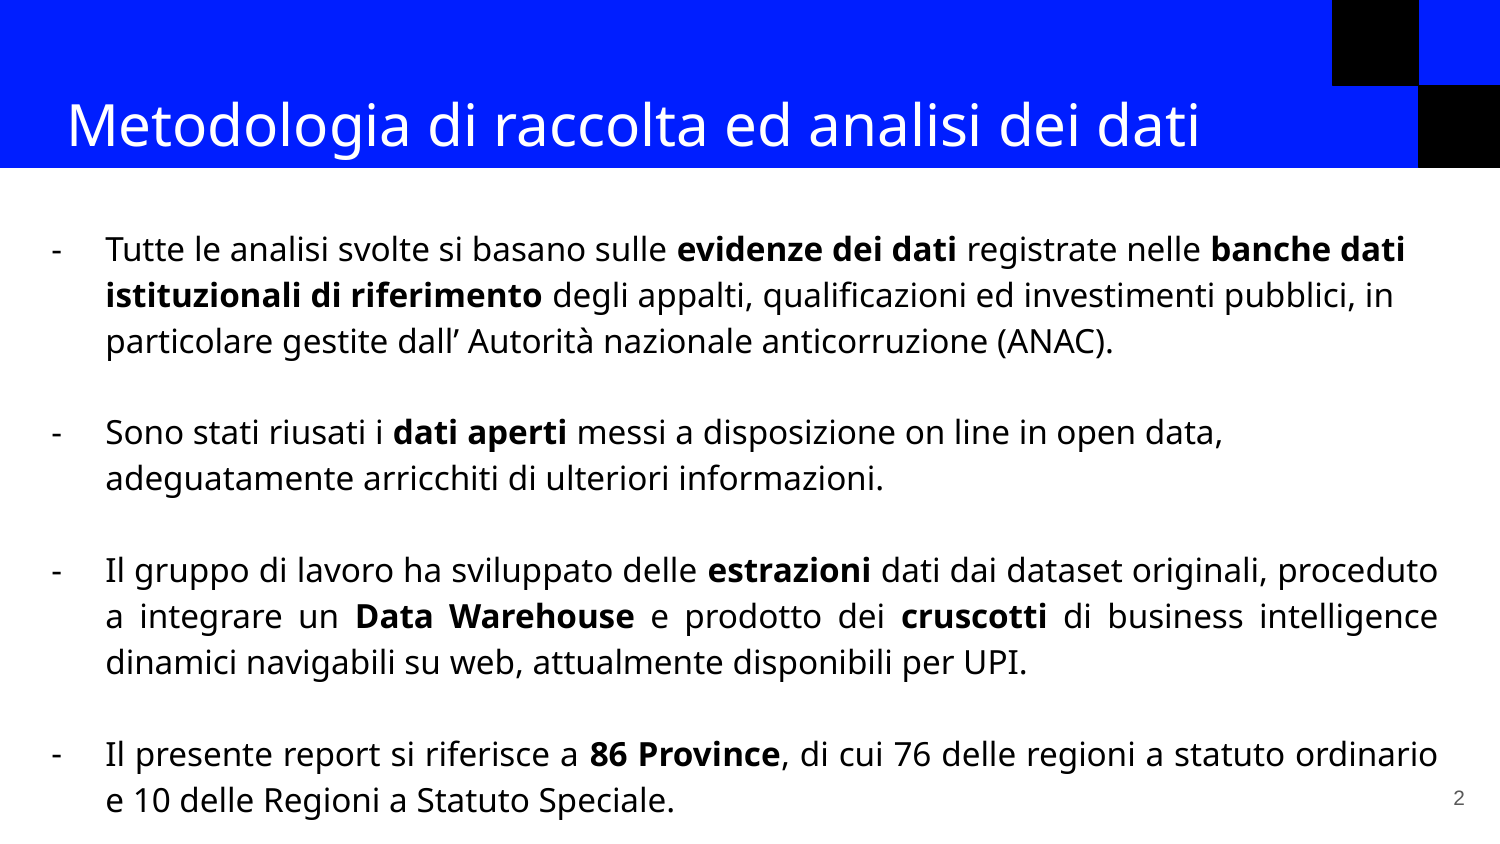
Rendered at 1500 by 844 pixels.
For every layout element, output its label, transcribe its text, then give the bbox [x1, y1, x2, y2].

slide_number 2 [1389, 764, 1480, 830]
title Metodologia di raccolta ed analisi dei dati [51, 72, 1449, 167]
list Tutte le analisi svolte si basano sulle evidenze dei dati registrate nelle banche dati istituzionali di riferimento degli appalti, qualificazioni ed investimenti pubblici, in particolare gestite dall’ Autorità nazionale anticorruzione (ANAC). Sono stati riusati i dati aperti messi a disposizione on line in open data, adeguatamente arricchiti di ulteriori informazioni. Il gruppo di lavoro ha sviluppato delle estrazioni dati dai dataset originali, proceduto a integrare un Data Warehouse e prodotto dei cruscotti di business intelligence dinamici navigabili su web, attualmente disponibili per UPI. Il presente report si riferisce a 86 Province, di cui 76 delle regioni a statuto ordinario e 10 delle Regioni a Statuto Speciale. [15, 172, 1455, 830]
